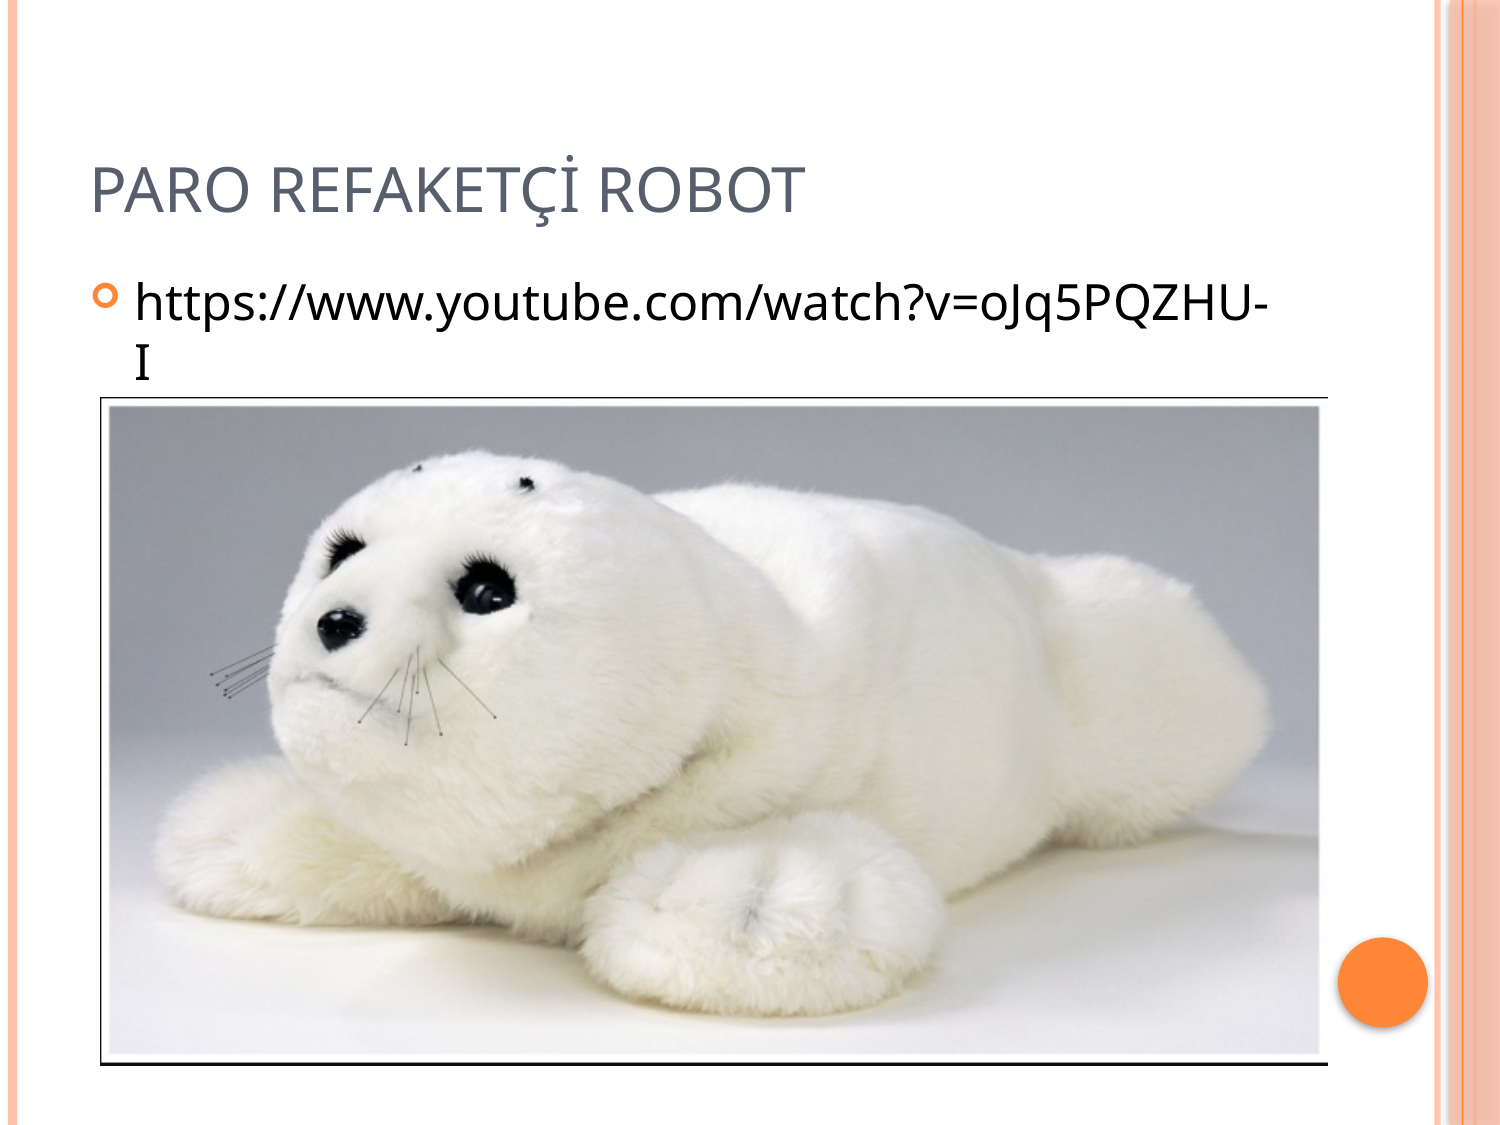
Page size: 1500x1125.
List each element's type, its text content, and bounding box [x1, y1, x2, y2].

title PARO REFAKETÇİ ROBOT [75, 45, 1300, 233]
list https://www.youtube.com/watch?v=oJq5PQZHU-I [75, 262, 1300, 1062]
picture [100, 396, 1328, 1067]
